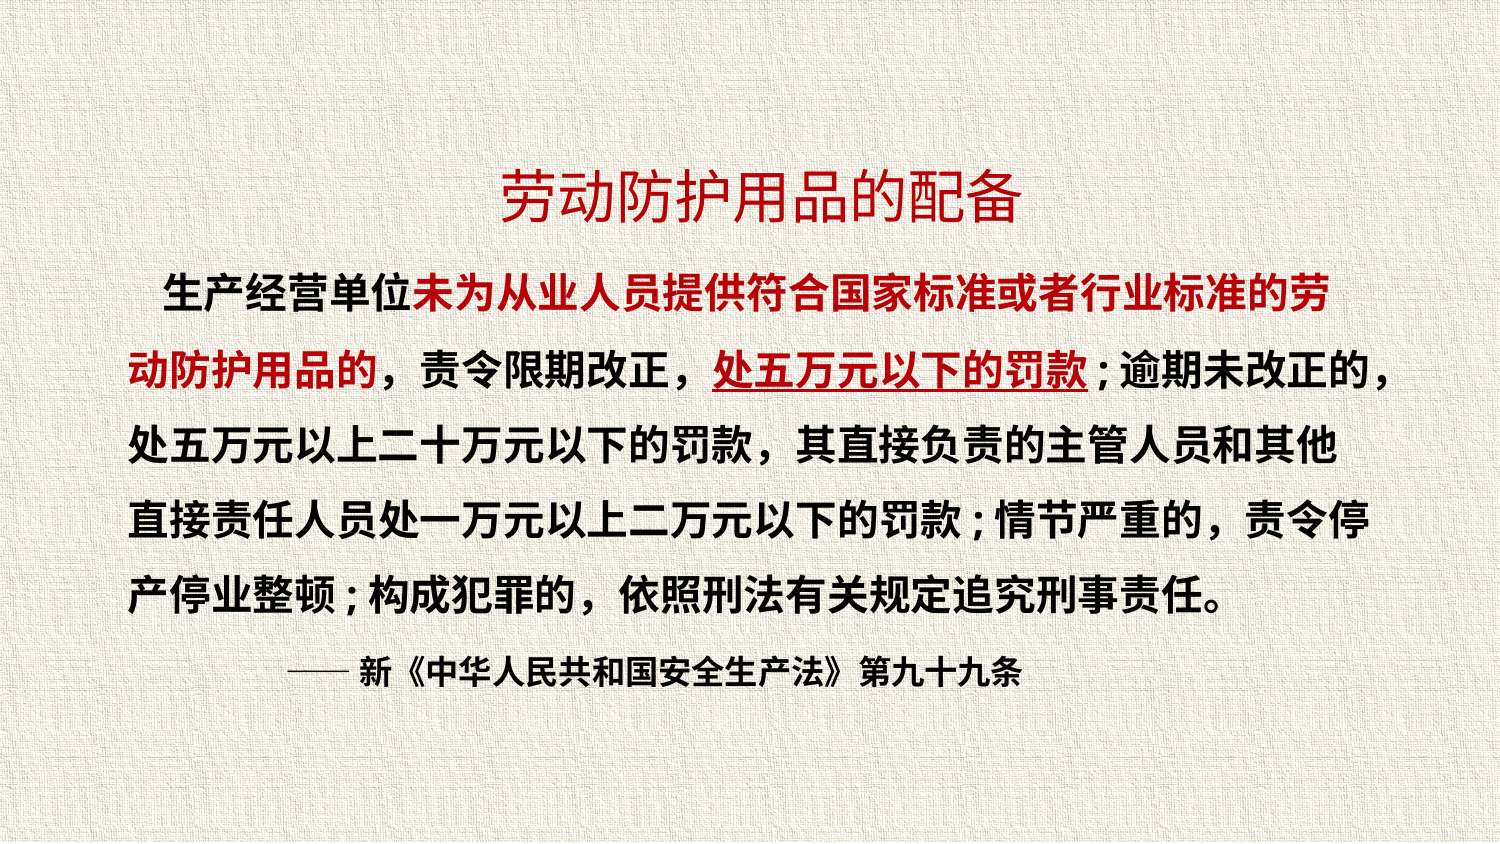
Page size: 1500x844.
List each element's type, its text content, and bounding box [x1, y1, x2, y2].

text_box 劳动防护用品的配备 [203, 152, 1320, 221]
text_box 生产经营单位未为从业人员提供符合国家标准或者行业标准的劳动防护用品的，责令限期改正，处五万元以下的罚款;逾期未改正的，处五万元以上二十万元以下的罚款，其直接负责的主管人员和其他直接责任人员处一万元以上二万元以下的罚款;情节严重的，责令停产停业整顿;构成犯罪的，依照刑法有关规定追究刑事责任。 ——新《中华人民共和国安全生产法》第九十九条 [112, 221, 1388, 699]
picture [0, 0, 1500, 842]
